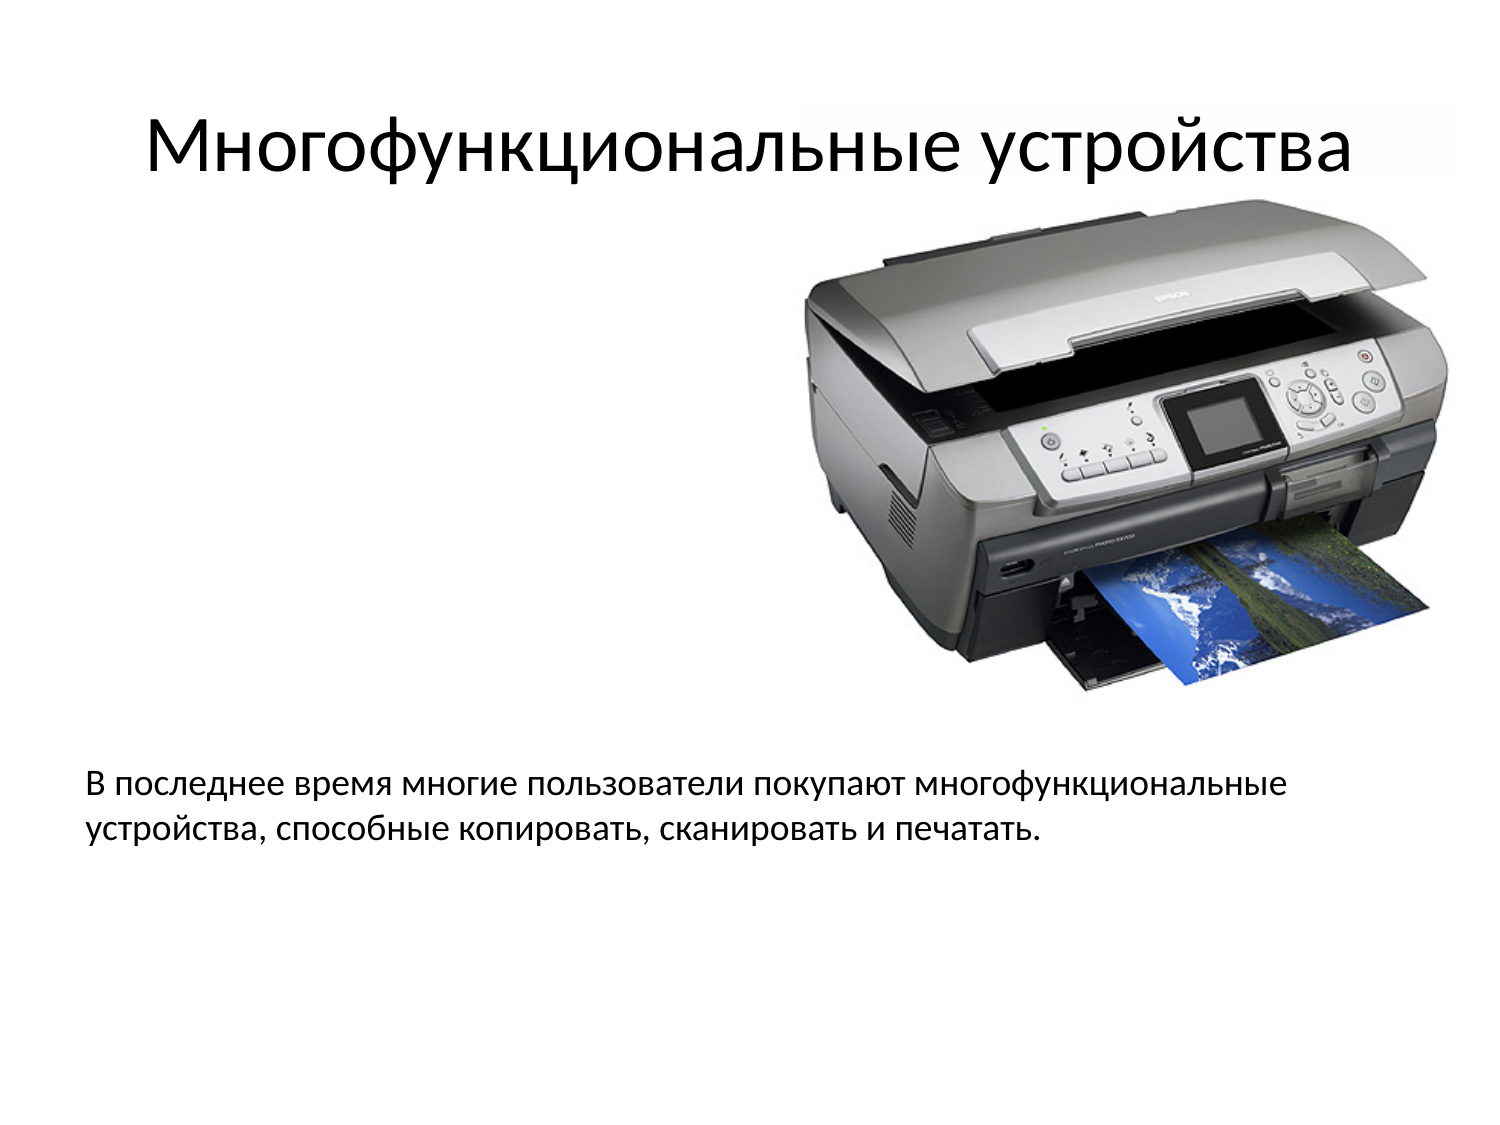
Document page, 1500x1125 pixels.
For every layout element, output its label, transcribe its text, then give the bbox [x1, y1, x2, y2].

list В последнее время многие пользователи покупают многофункциональные устройства, способные копировать, сканировать и печатать. [70, 749, 1414, 934]
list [796, 105, 1460, 715]
title Многофункциональные устройства [74, 45, 1426, 233]
